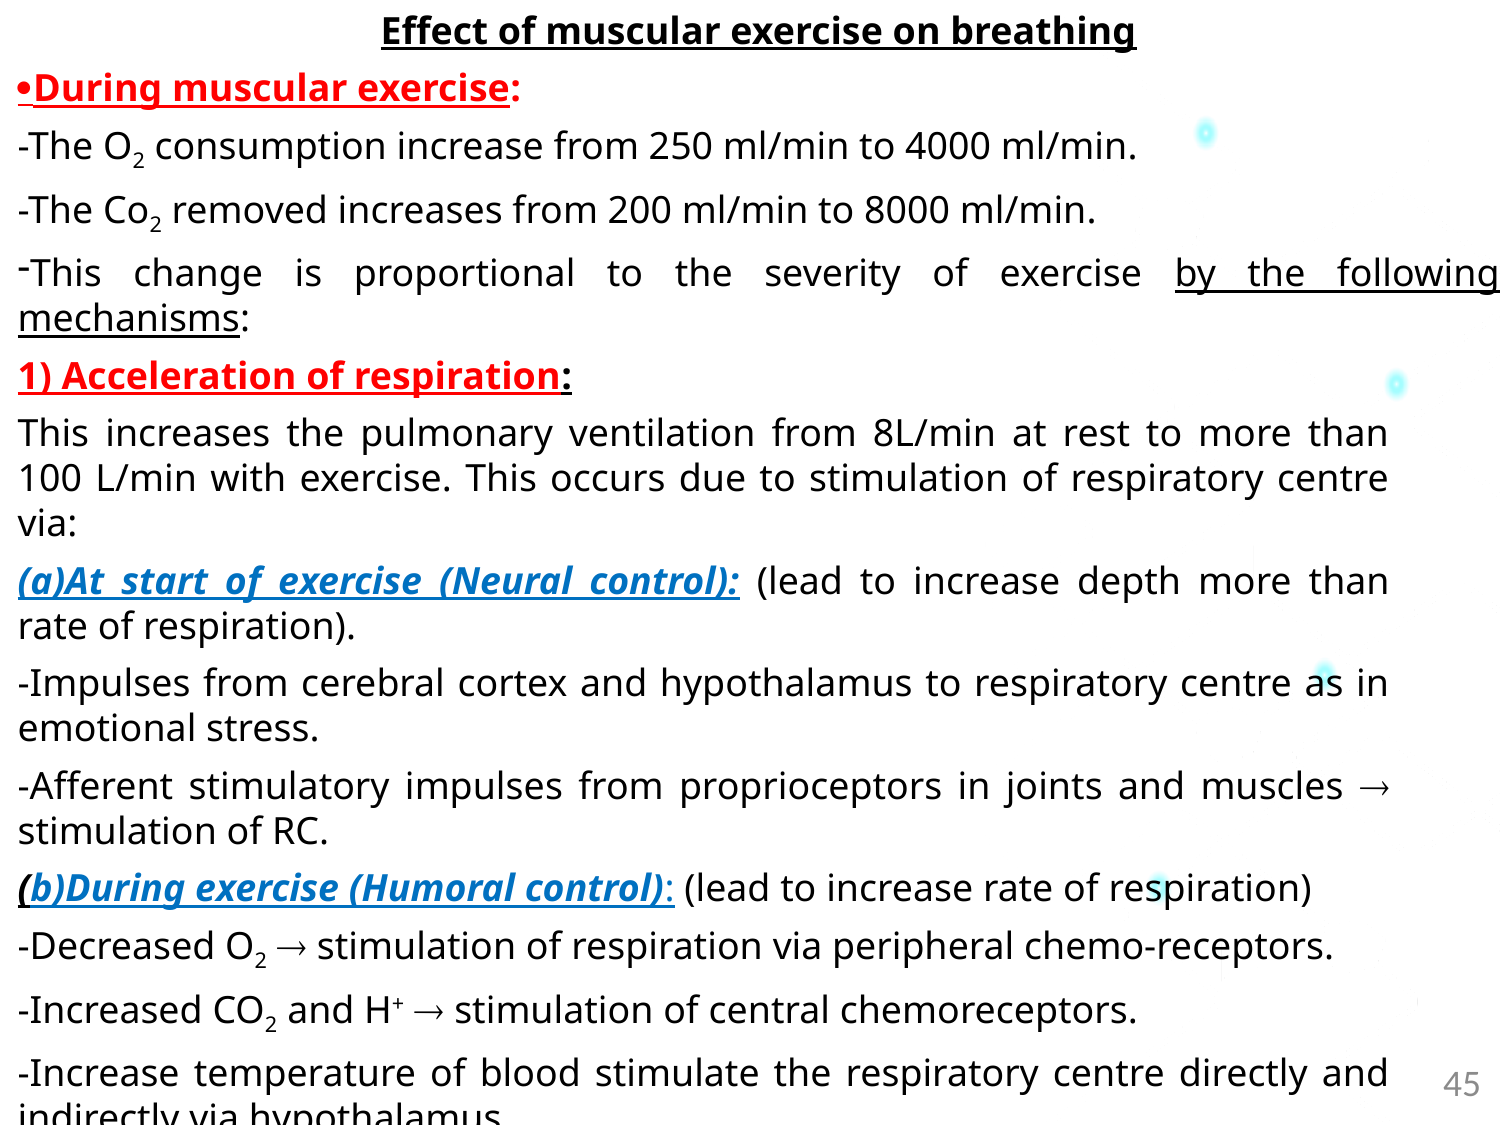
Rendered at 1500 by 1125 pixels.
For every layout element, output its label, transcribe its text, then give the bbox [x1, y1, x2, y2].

list Effect of muscular exercise on breathing During muscular exercise: -The O2 consumption increase from 250 ml/min to 4000 ml/min. -The Co2 removed increases from 200 ml/min to 8000 ml/min. This change is proportional to the severity of exercise by the following mechanisms: 1) Acceleration of respiration: This increases the pulmonary ventilation from 8L/min at rest to more than 100 L/min with exercise. This occurs due to stimulation of respiratory centre via: (a)At start of exercise (Neural control): (lead to increase depth more than rate of respiration). -Impulses from cerebral cortex and hypothalamus to respiratory centre as in emotional stress. -Afferent stimulatory impulses from proprioceptors in joints and muscles  stimulation of RC. (b)During exercise (Humoral control): (lead to increase rate of respiration) -Decreased O2  stimulation of respiration via peripheral chemo-receptors. -Increased CO2 and H+  stimulation of central chemoreceptors. -Increase temperature of blood stimulate the respiratory centre directly and indirectly via hypothalamus. - This humoral control is slow mechanism and effective in sever exercise. [17, 6, 1500, 1125]
picture [0, 0, 1500, 1125]
slide_number 45 [1391, 1038, 1482, 1125]
